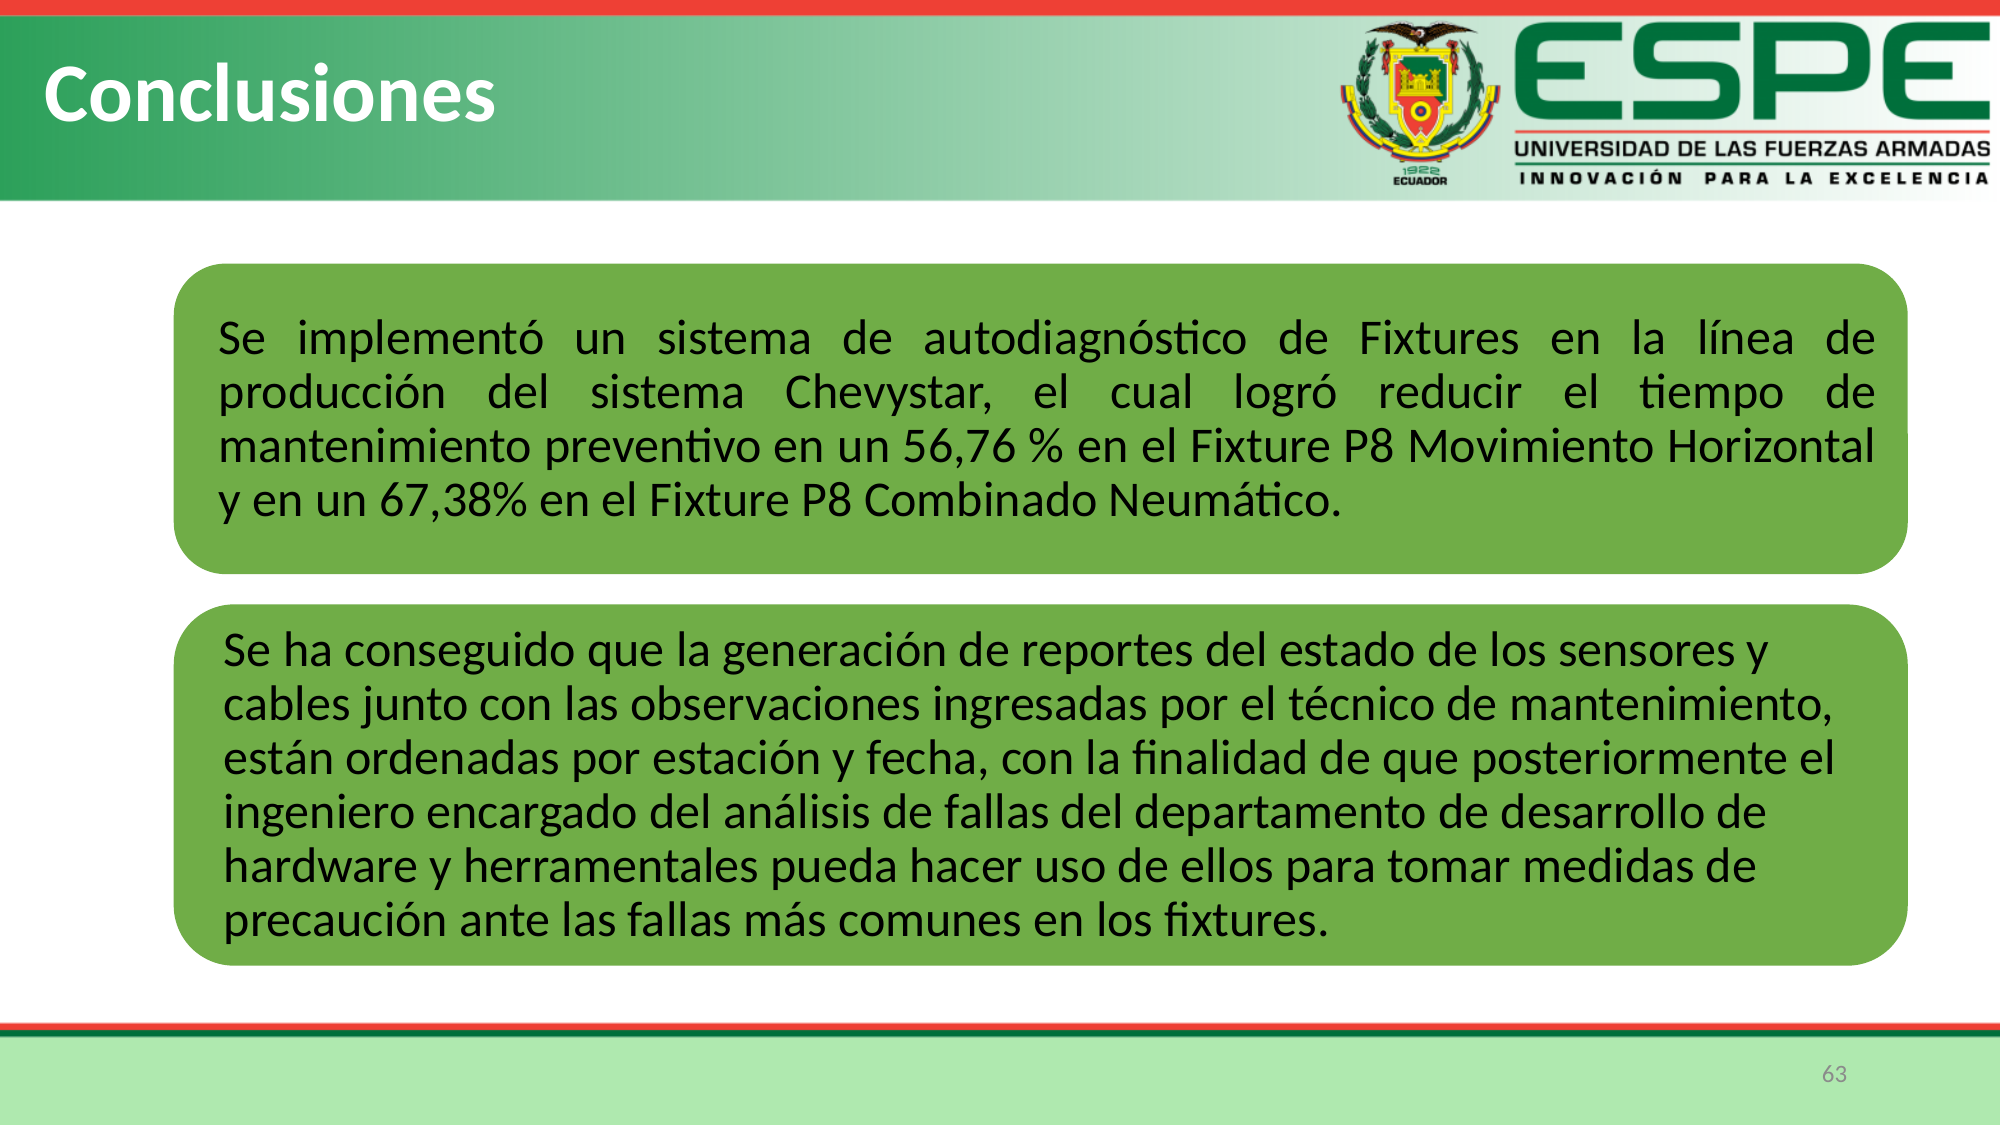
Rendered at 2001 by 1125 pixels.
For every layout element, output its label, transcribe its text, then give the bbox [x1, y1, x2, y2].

text_box Conclusiones [29, 42, 1401, 241]
slide_number 63 [1412, 1042, 1863, 1103]
picture [0, 0, 2000, 1125]
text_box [173, 251, 1908, 978]
